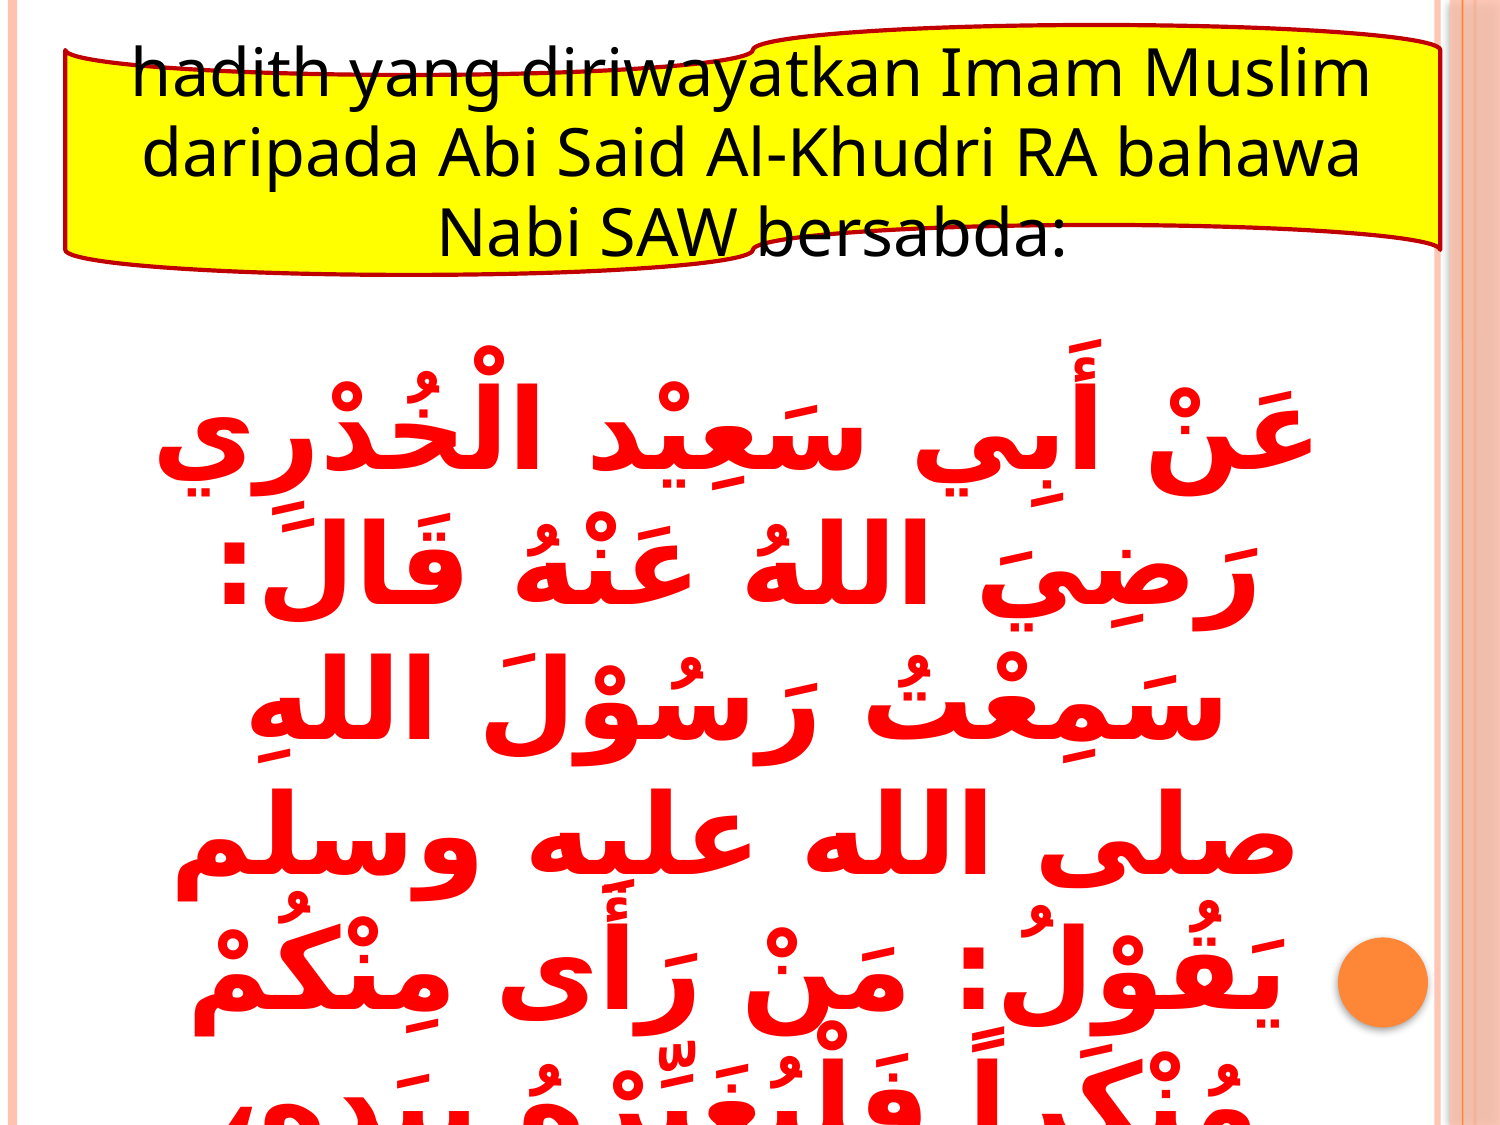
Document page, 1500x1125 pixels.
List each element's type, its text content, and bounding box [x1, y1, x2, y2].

text_box عَنْ أَبِي سَعِيْد الْخُدْرِي رَضِيَ اللهُ عَنْهُ قَالَ: سَمِعْتُ رَسُوْلَ اللهِ صلى الله عليه وسلم يَقُوْلُ: مَنْ رَأَى مِنْكُمْ مُنْكَراً فَلْيُغَيِّرْهُ بِيَدِهِ، فَإِنْ لَمْ يَسْتَطِعْ فَبِلِسَانِهِ، فَإِنْ لَمْ يَسْتَطِعْ فَبِقَلْبِهِ وَذَلِكَ أَضْعَفُ اْلإِيْمَانِ )رواه مسلم( [87, 349, 1388, 1125]
text_box hadith yang diriwayatkan Imam Muslim daripada Abi Said Al-Khudri RA bahawa Nabi SAW bersabda: [63, 22, 1443, 277]
